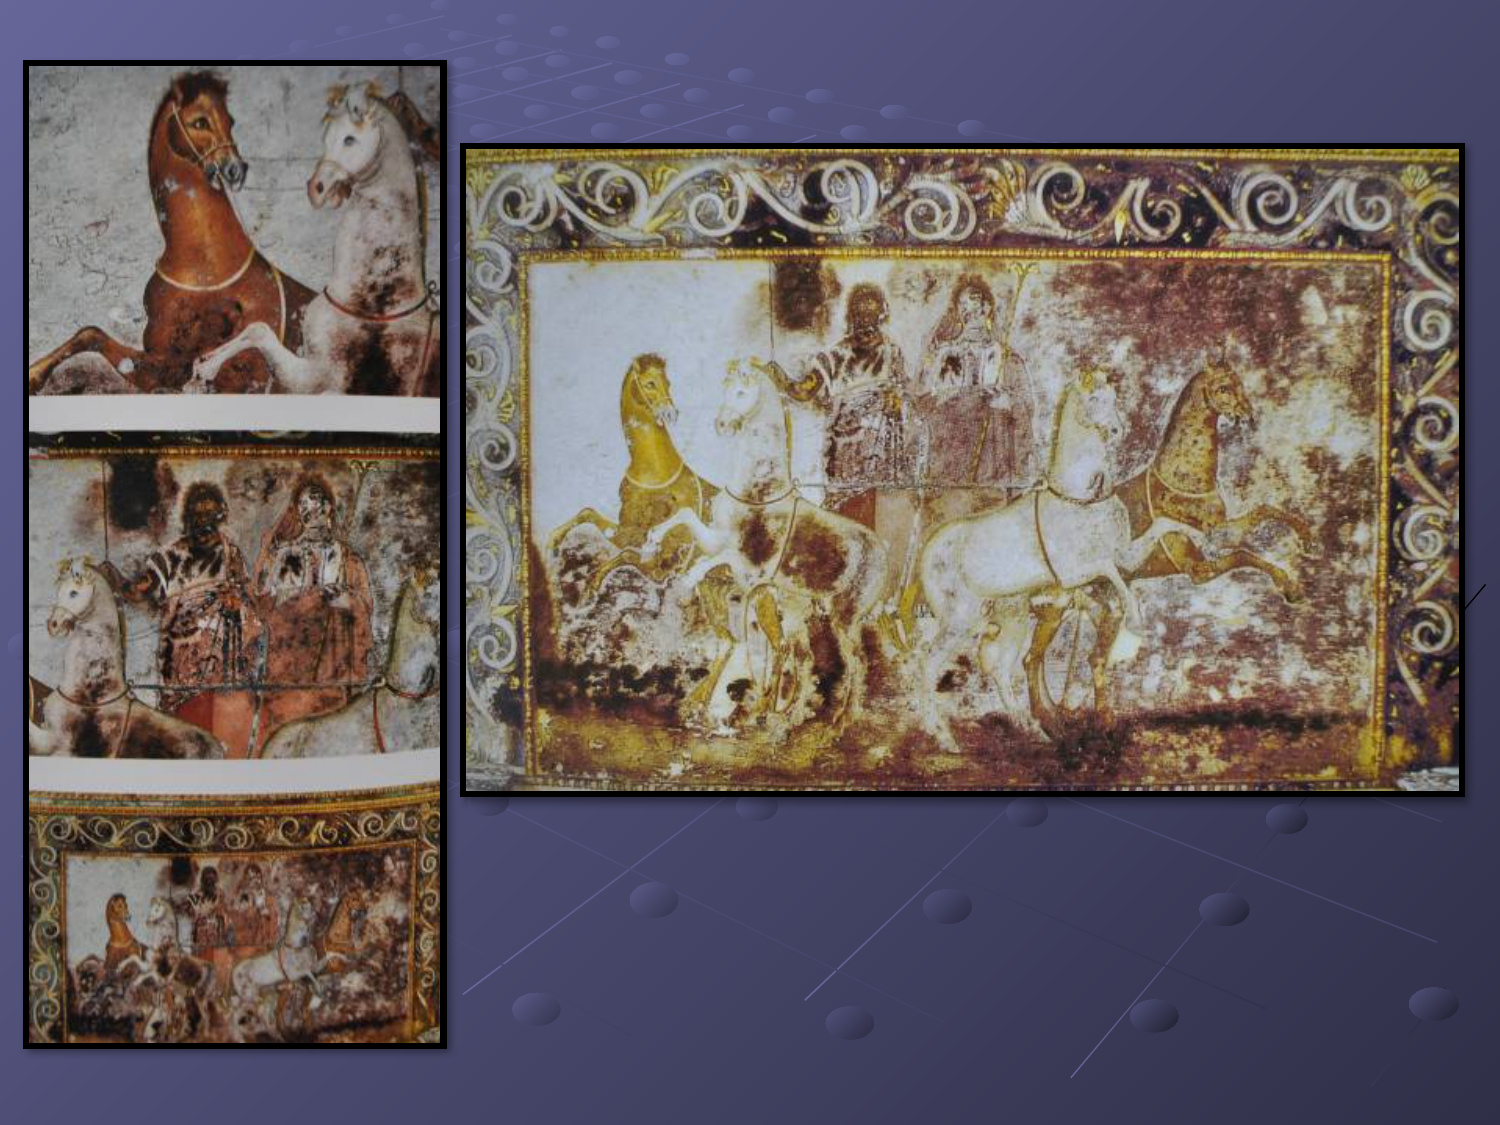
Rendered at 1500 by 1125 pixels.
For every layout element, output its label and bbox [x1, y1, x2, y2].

picture [29, 66, 441, 1044]
picture [466, 148, 1459, 792]
